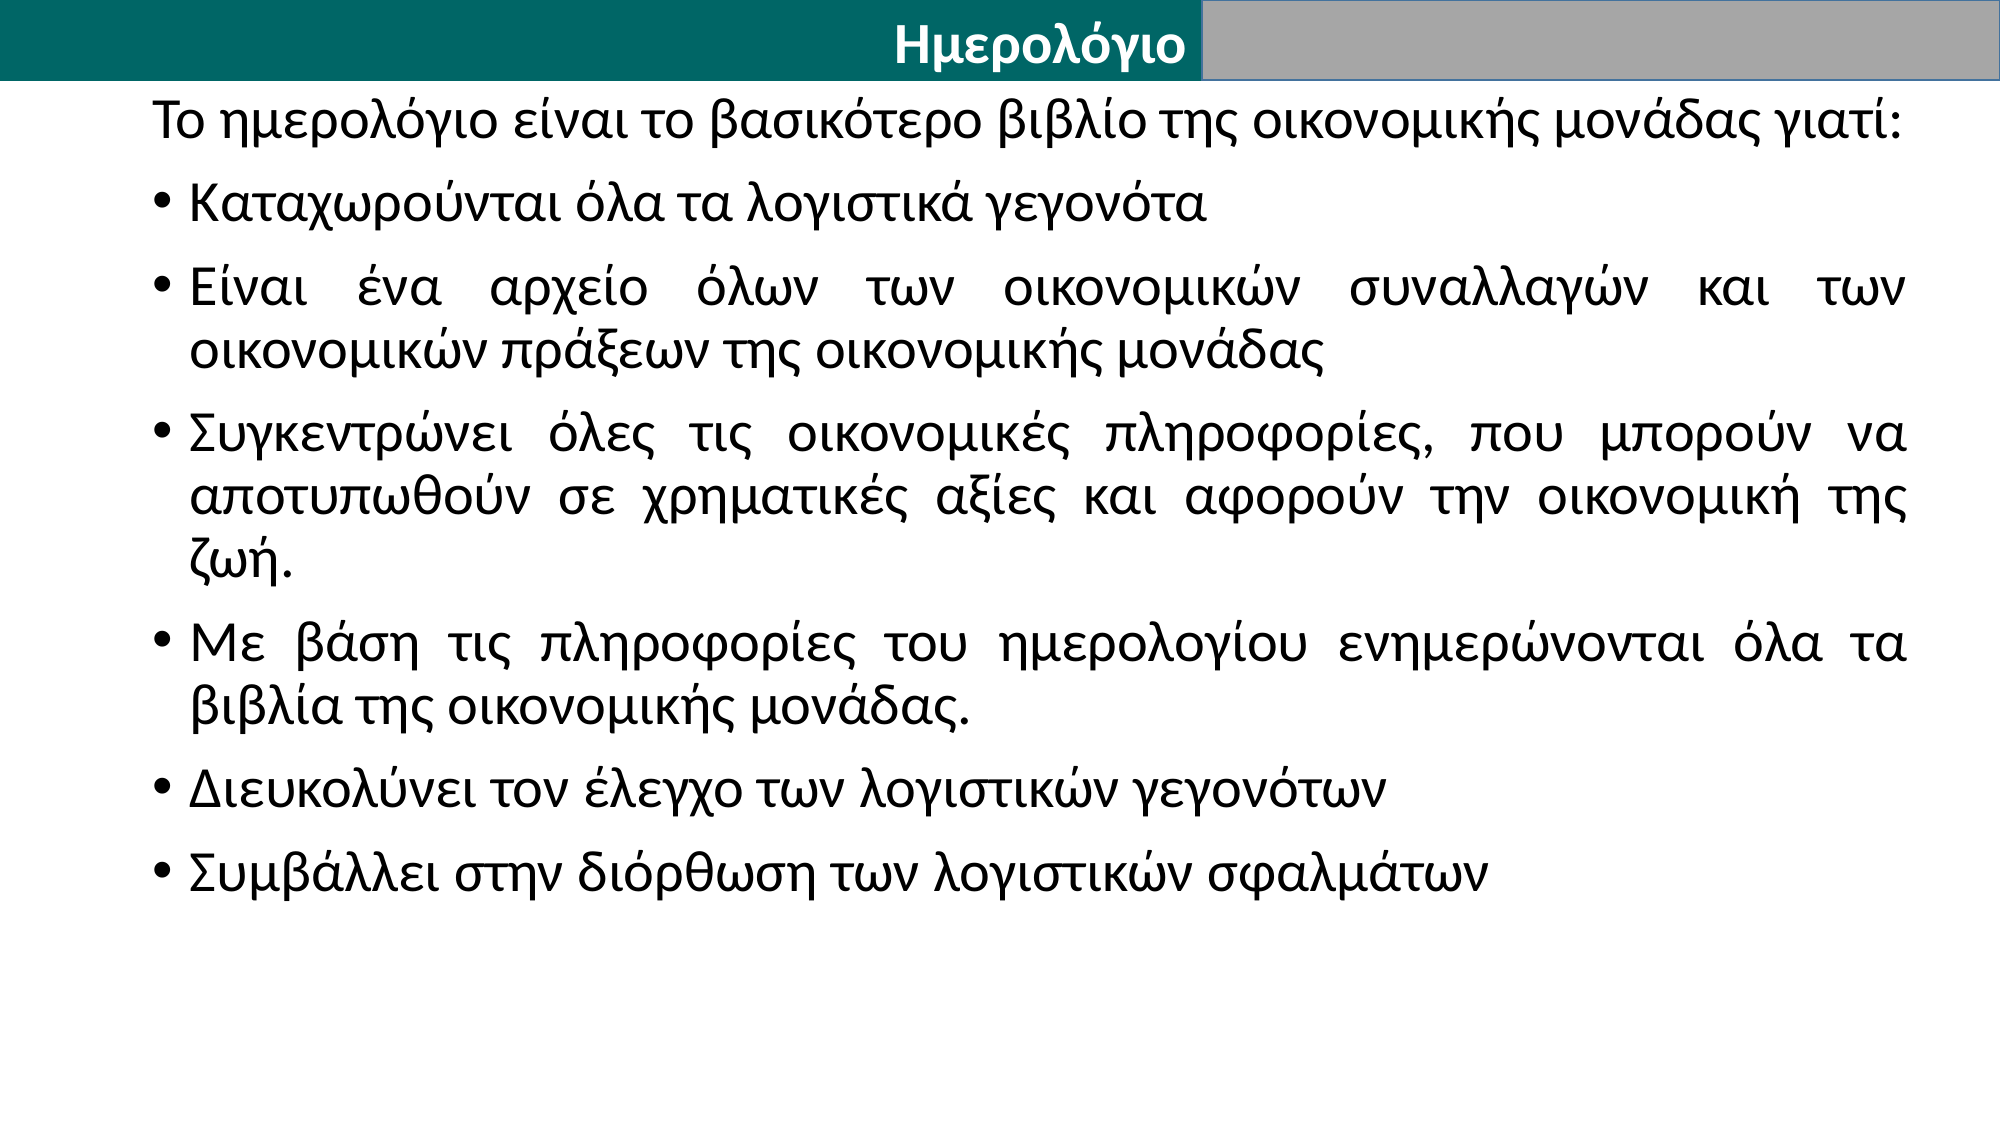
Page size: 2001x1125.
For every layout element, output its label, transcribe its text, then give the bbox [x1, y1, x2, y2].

text_box [1246, 114, 1924, 1091]
text_box [1201, 0, 2000, 81]
text_box Ημερολόγιο [0, 0, 1201, 81]
list Το ημερολόγιο είναι το βασικότερο βιβλίο της οικονομικής μονάδας γιατί: Καταχωρούνται όλα τα λογιστικά γεγονότα Είναι ένα αρχείο όλων των οικονομικών συναλλαγών και των οικονομικών πράξεων της οικονομικής μονάδας Συγκεντρώνει όλες τις οικονομικές πληροφορίες, που μπορούν να αποτυπωθούν σε χρηματικές αξίες και αφορούν την οικονομική της ζωή. Με βάση τις πληροφορίες του ημερολογίου ενημερώνονται όλα τα βιβλία της οικονομικής μονάδας. Διευκολύνει τον έλεγχο των λογιστικών γεγονότων Συμβάλλει στην διόρθωση των λογιστικών σφαλμάτων [137, 81, 1924, 1125]
